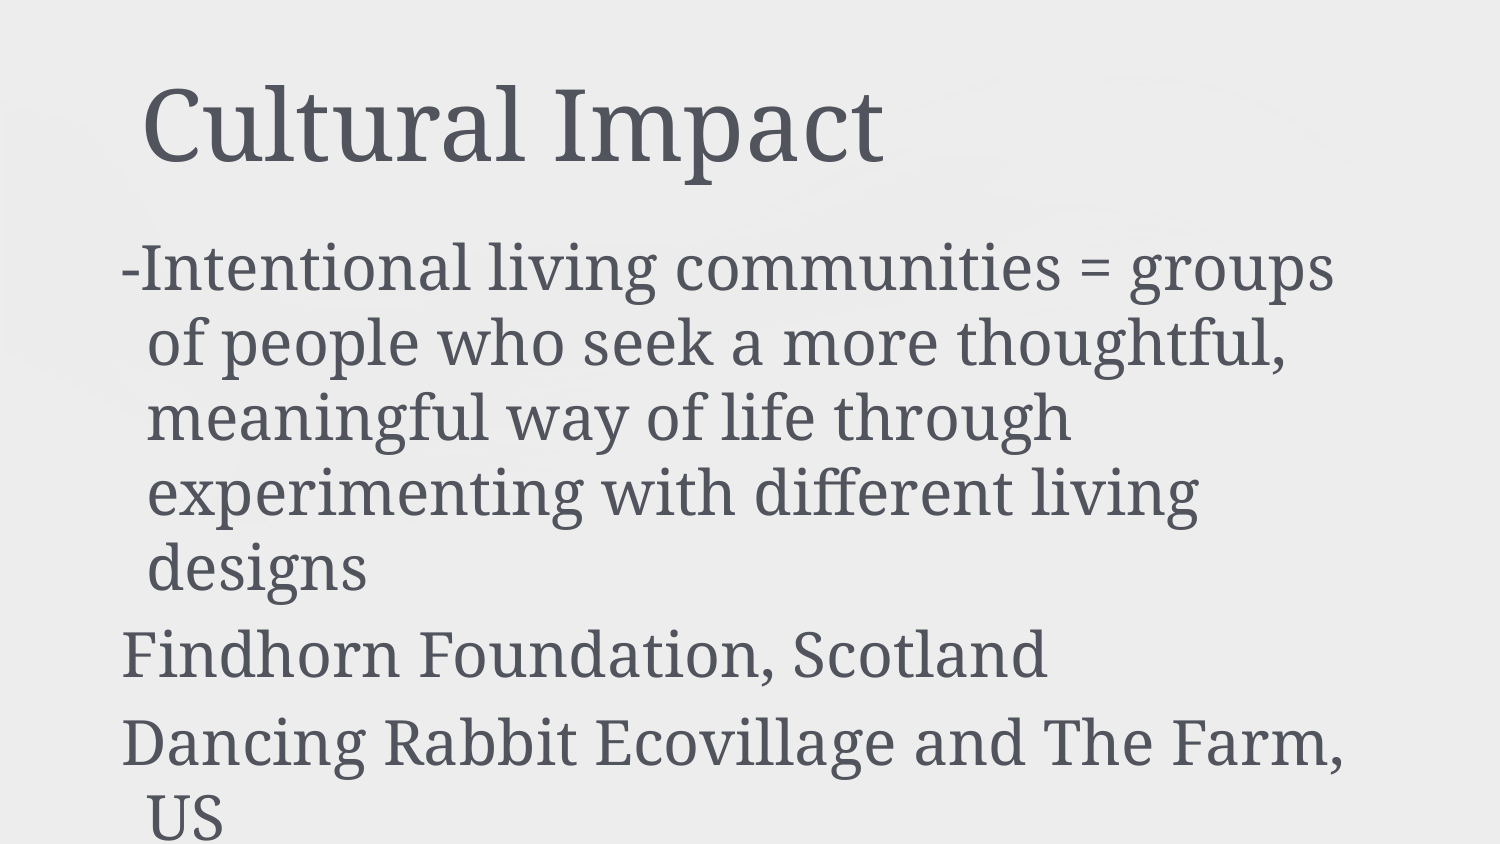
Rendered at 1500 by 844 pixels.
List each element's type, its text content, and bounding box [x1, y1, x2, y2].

title Cultural Impact [75, 25, 1425, 197]
list -Intentional living communities = groups of people who seek a more thoughtful, meaningful way of life through experimenting with different living designs Findhorn Foundation, Scotland Dancing Rabbit Ecovillage and The Farm, US ZEGG, Germany [75, 212, 1425, 808]
